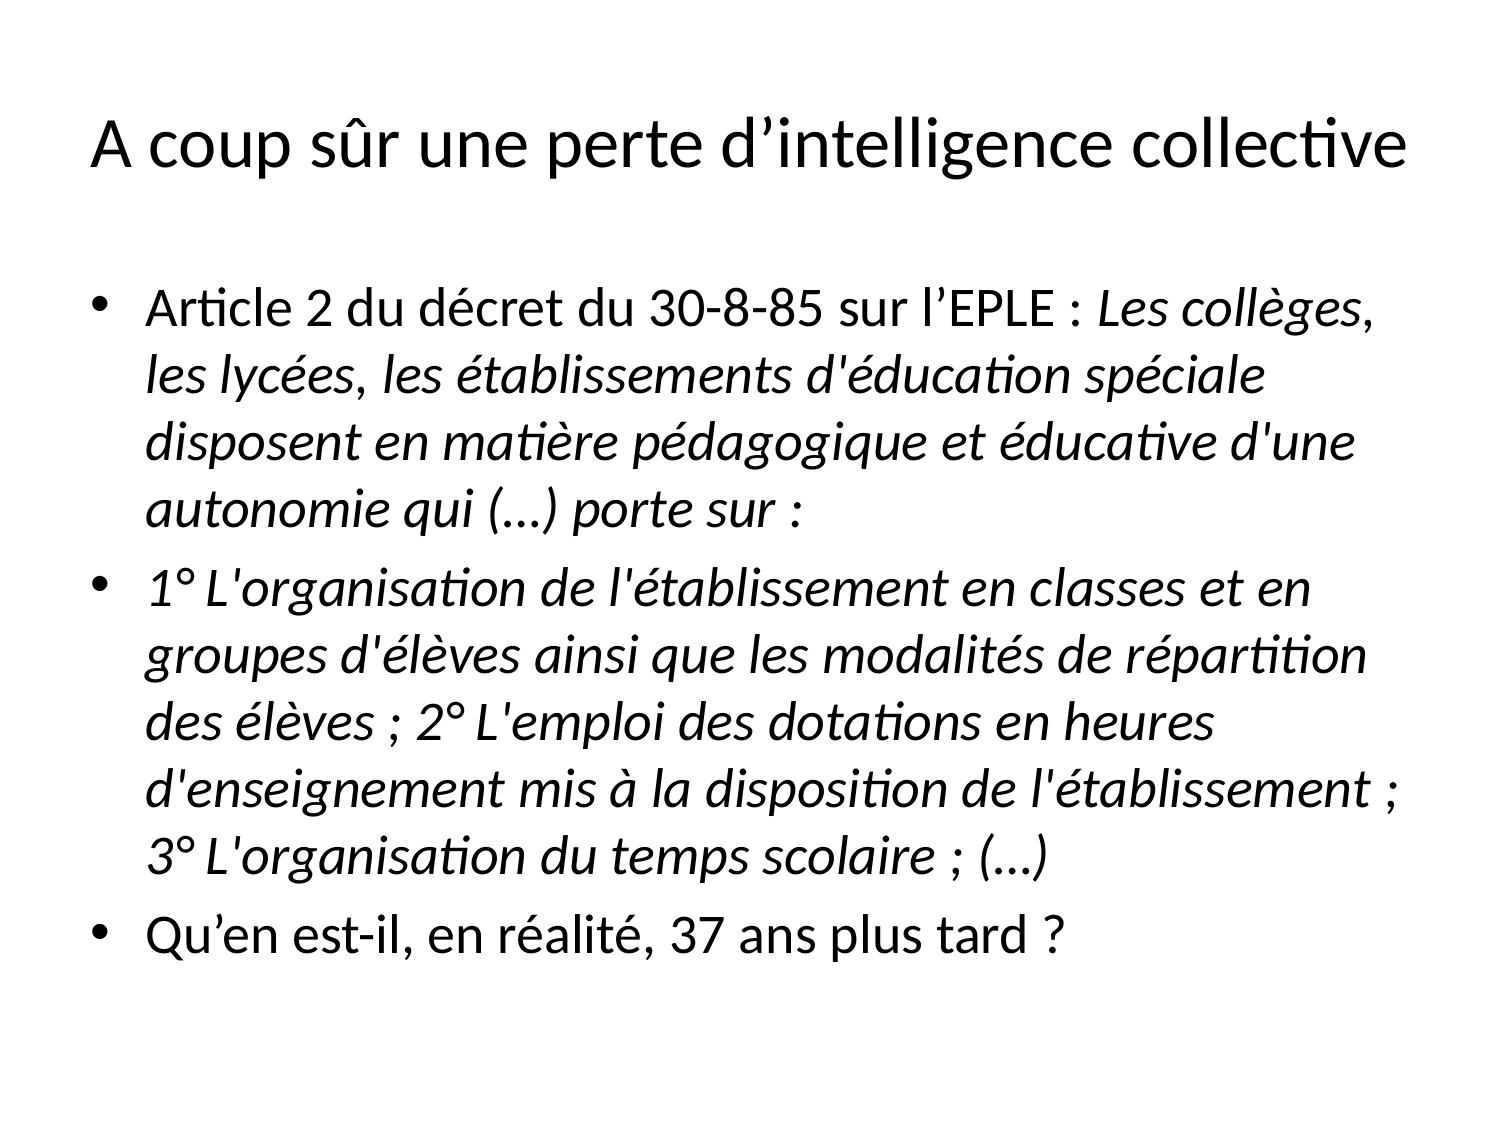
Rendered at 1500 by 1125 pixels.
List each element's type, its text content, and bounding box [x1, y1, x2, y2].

list Article 2 du décret du 30-8-85 sur l’EPLE : Les collèges, les lycées, les établissements d'éducation spéciale disposent en matière pédagogique et éducative d'une autonomie qui (…) porte sur : 1° L'organisation de l'établissement en classes et en groupes d'élèves ainsi que les modalités de répartition des élèves ; 2° L'emploi des dotations en heures d'enseignement mis à la disposition de l'établissement ; 3° L'organisation du temps scolaire ; (…) Qu’en est-il, en réalité, 37 ans plus tard ? [75, 262, 1425, 1005]
title A coup sûr une perte d’intelligence collective [75, 45, 1425, 233]
